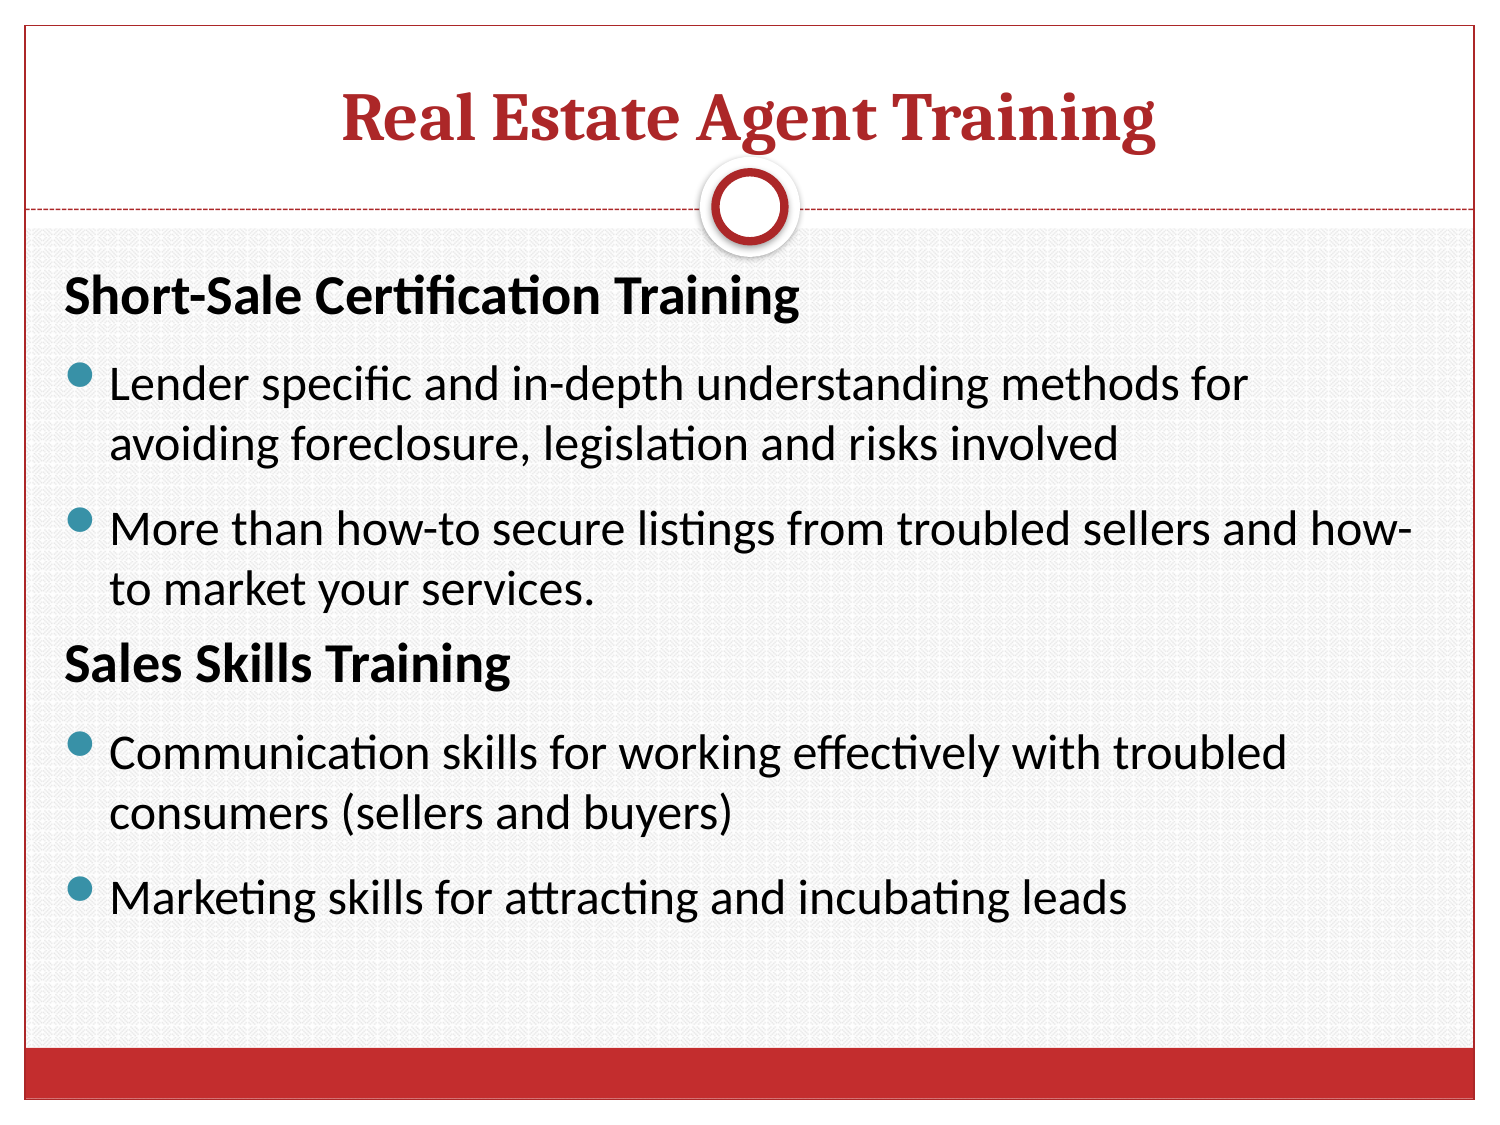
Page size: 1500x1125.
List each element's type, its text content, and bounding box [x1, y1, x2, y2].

title Real Estate Agent Training [49, 37, 1450, 162]
list Short-Sale Certification Training Lender specific and in-depth understanding methods for avoiding foreclosure, legislation and risks involved More than how-to secure listings from troubled sellers and how-to market your services. Sales Skills Training Communication skills for working effectively with troubled consumers (sellers and buyers) Marketing skills for attracting and incubating leads [49, 250, 1445, 1001]
